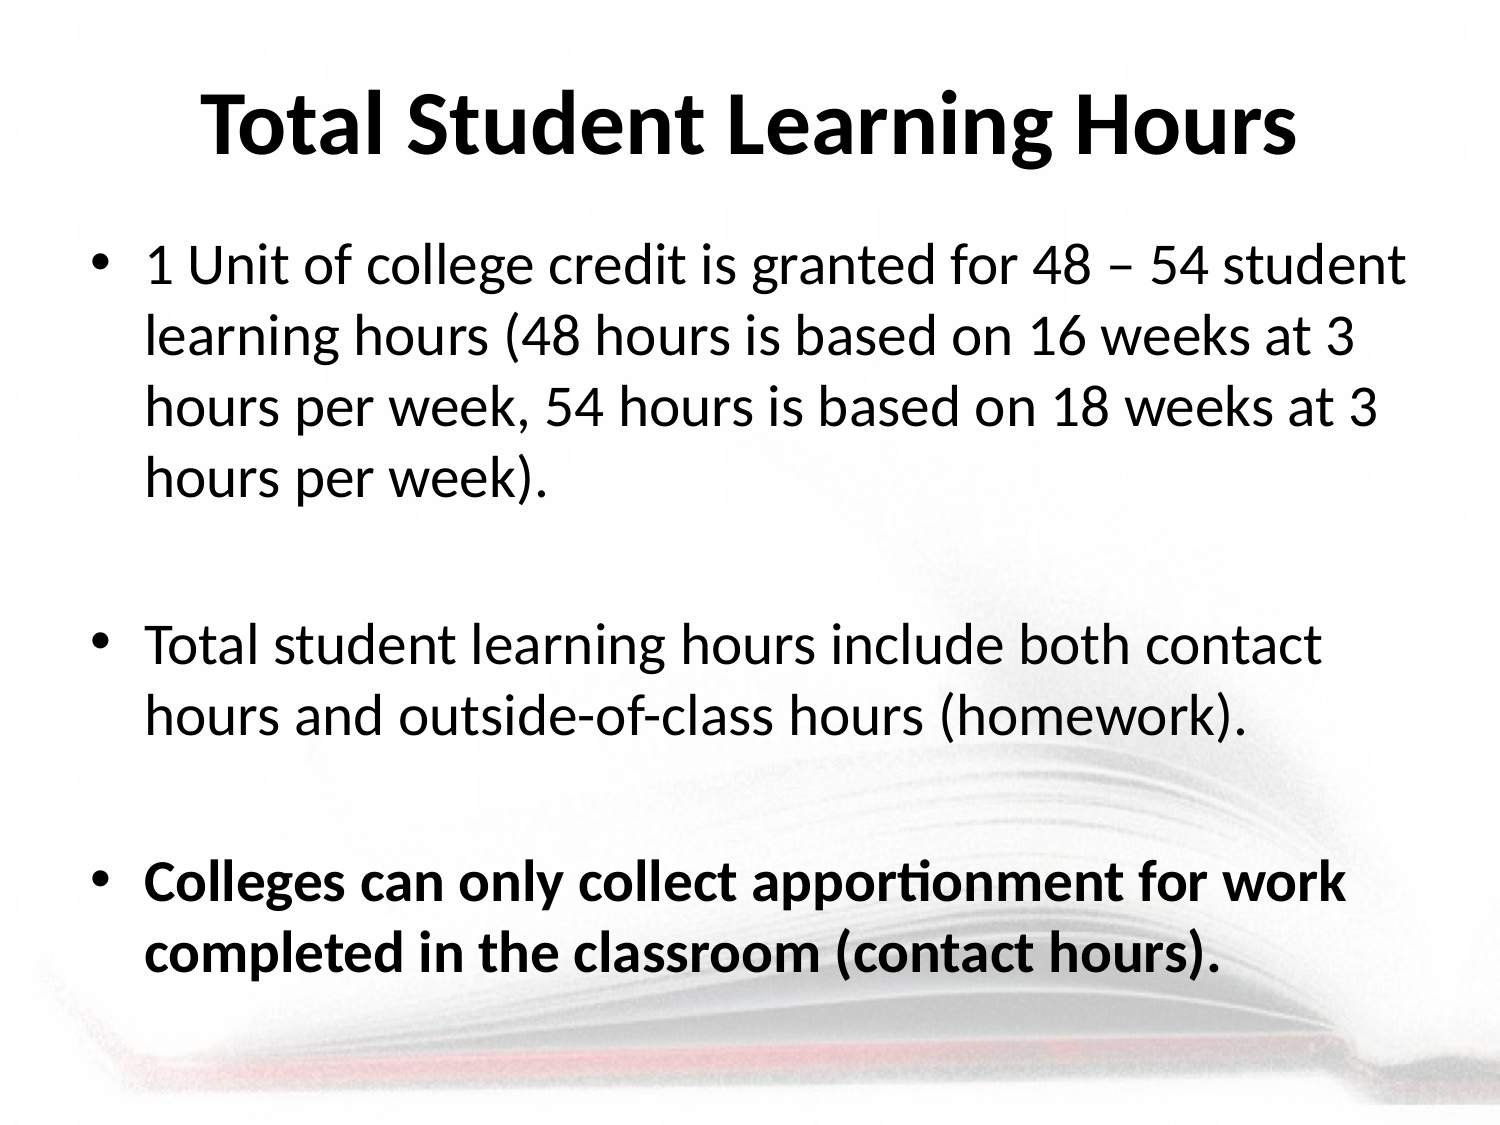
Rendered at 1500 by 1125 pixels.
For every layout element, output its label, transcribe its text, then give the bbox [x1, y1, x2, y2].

list 1 Unit of college credit is granted for 48 – 54 student learning hours (48 hours is based on 16 weeks at 3 hours per week, 54 hours is based on 18 weeks at 3 hours per week). Total student learning hours include both contact hours and outside-of-class hours (homework). Colleges can only collect apportionment for work completed in the classroom (contact hours). [75, 217, 1425, 1005]
title Total Student Learning Hours [75, 45, 1425, 191]
